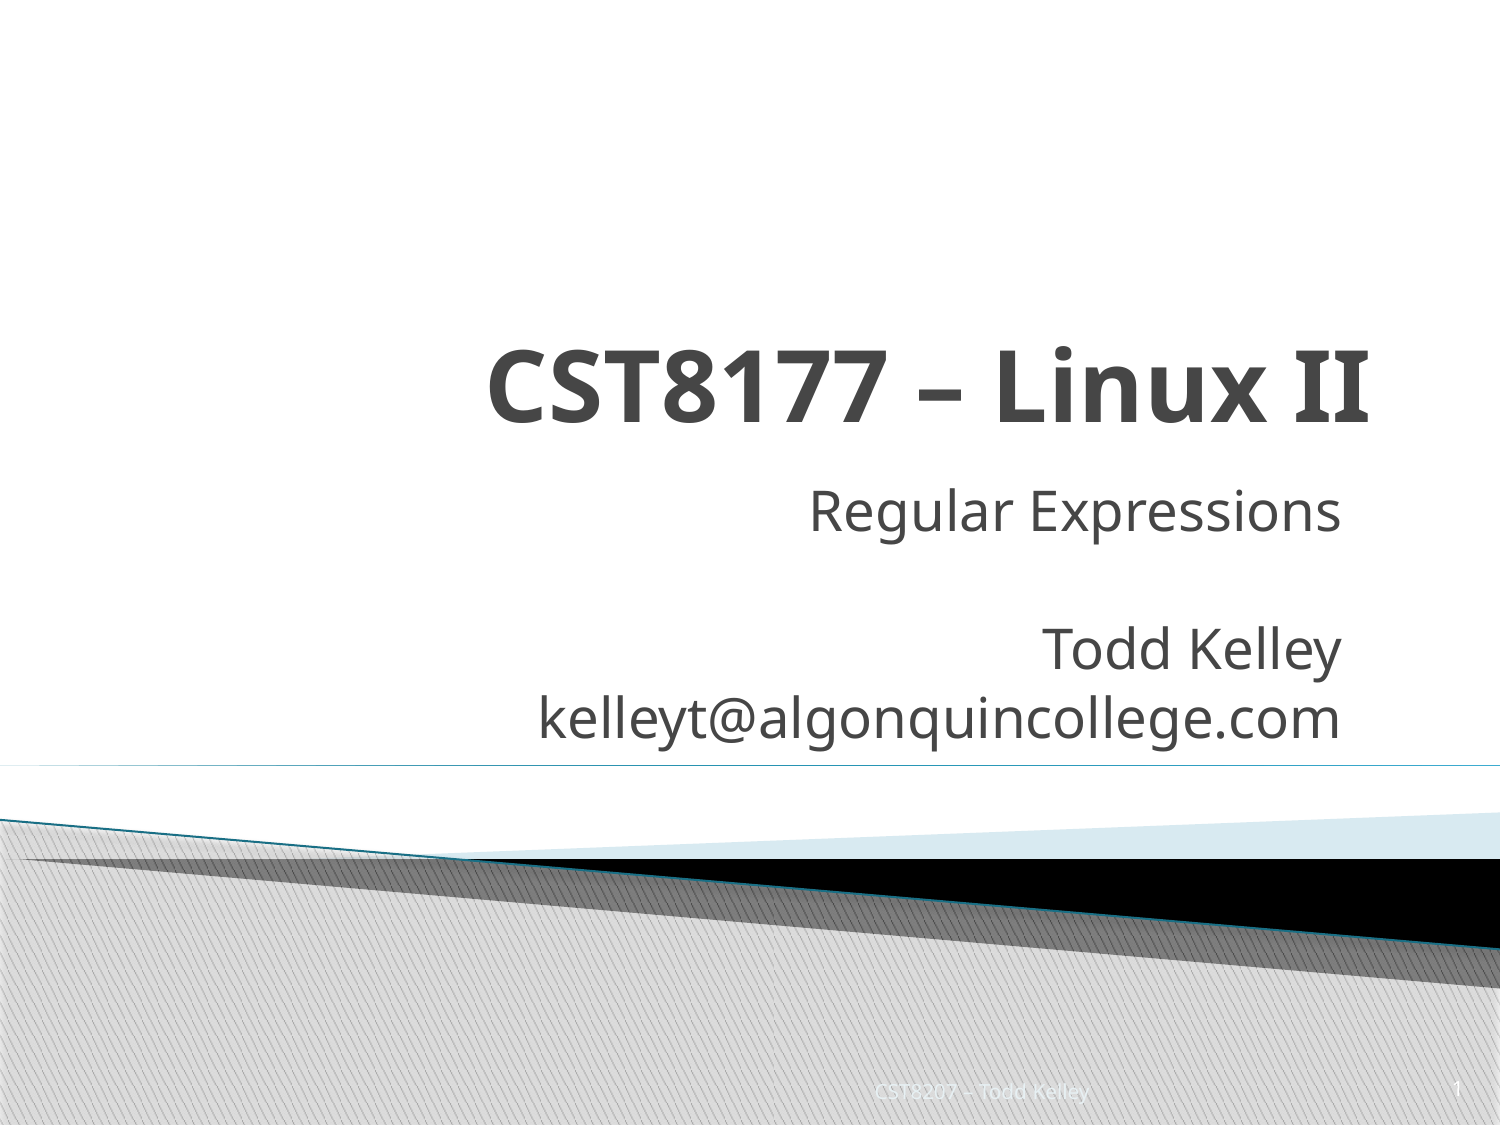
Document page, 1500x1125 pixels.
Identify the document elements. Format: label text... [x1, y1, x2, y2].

subtitle Regular Expressions Todd Kelley kelleyt@algonquincollege.com [212, 474, 1351, 842]
slide_number 1 [1418, 1051, 1479, 1112]
picture [5, 859, 1500, 989]
footer CST8207 – Todd Kelley [718, 1051, 1105, 1112]
title CST8177 – Linux II [112, 149, 1388, 451]
